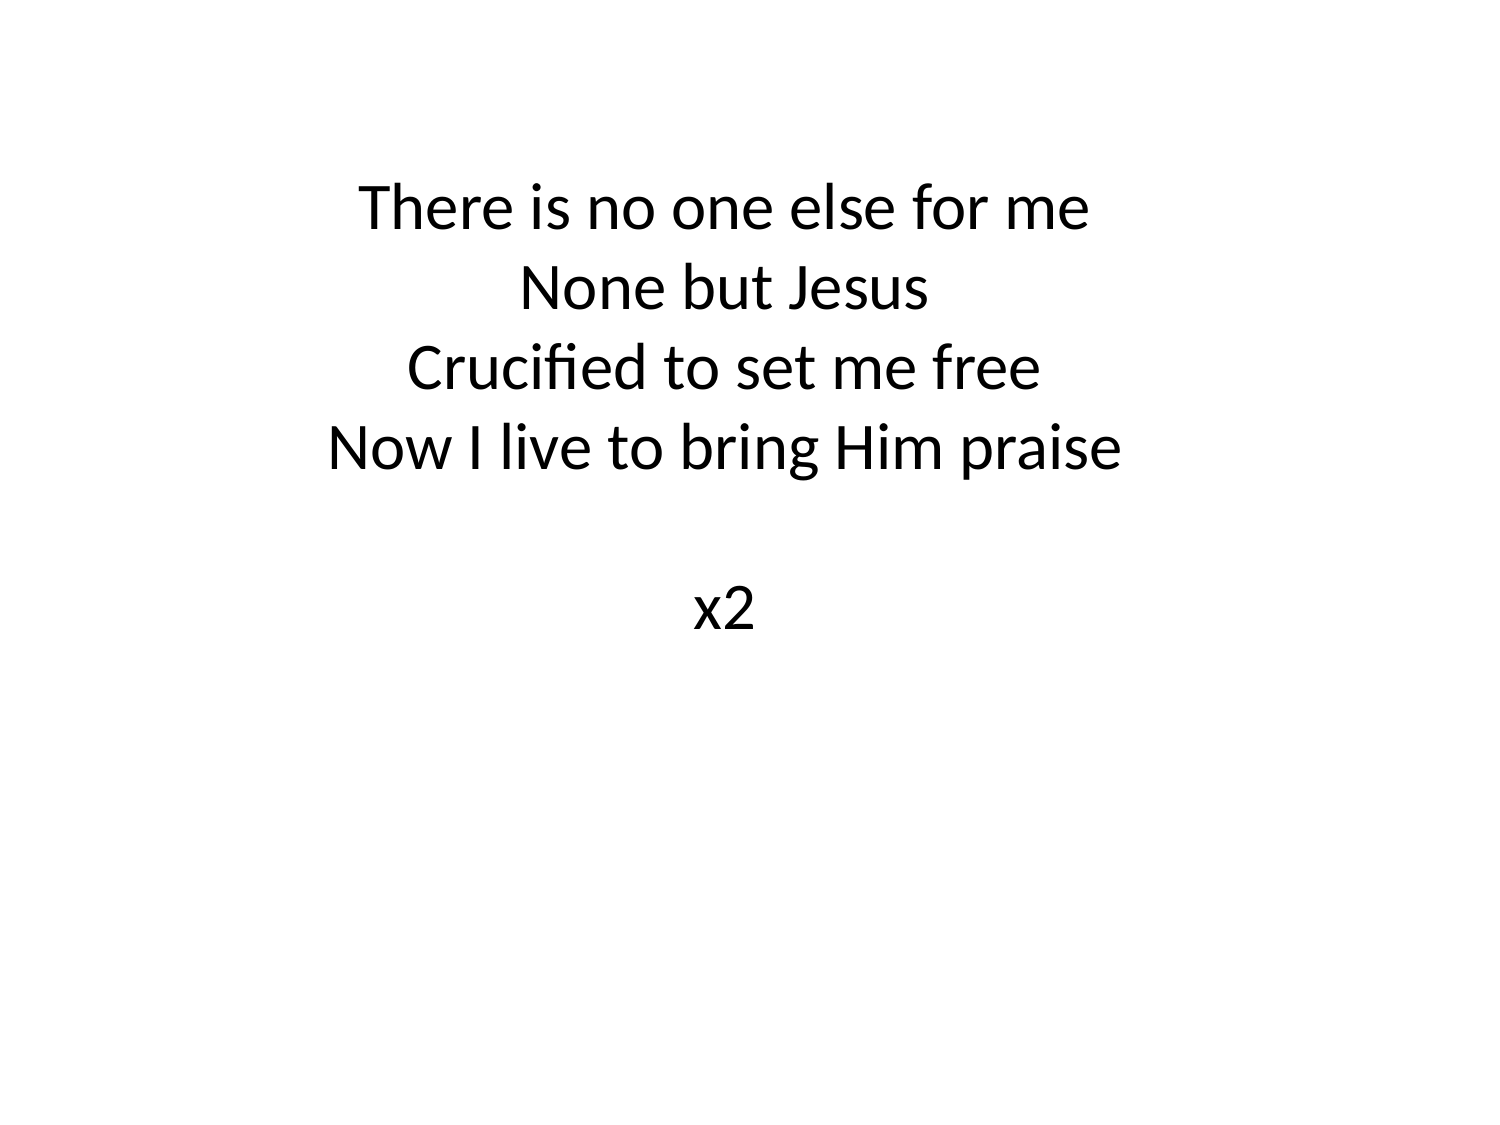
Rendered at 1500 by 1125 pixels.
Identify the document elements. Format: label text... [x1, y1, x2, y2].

text_box There is no one else for me None but Jesus Crucified to set me free Now I live to bring Him praise x2 [112, 155, 1338, 650]
